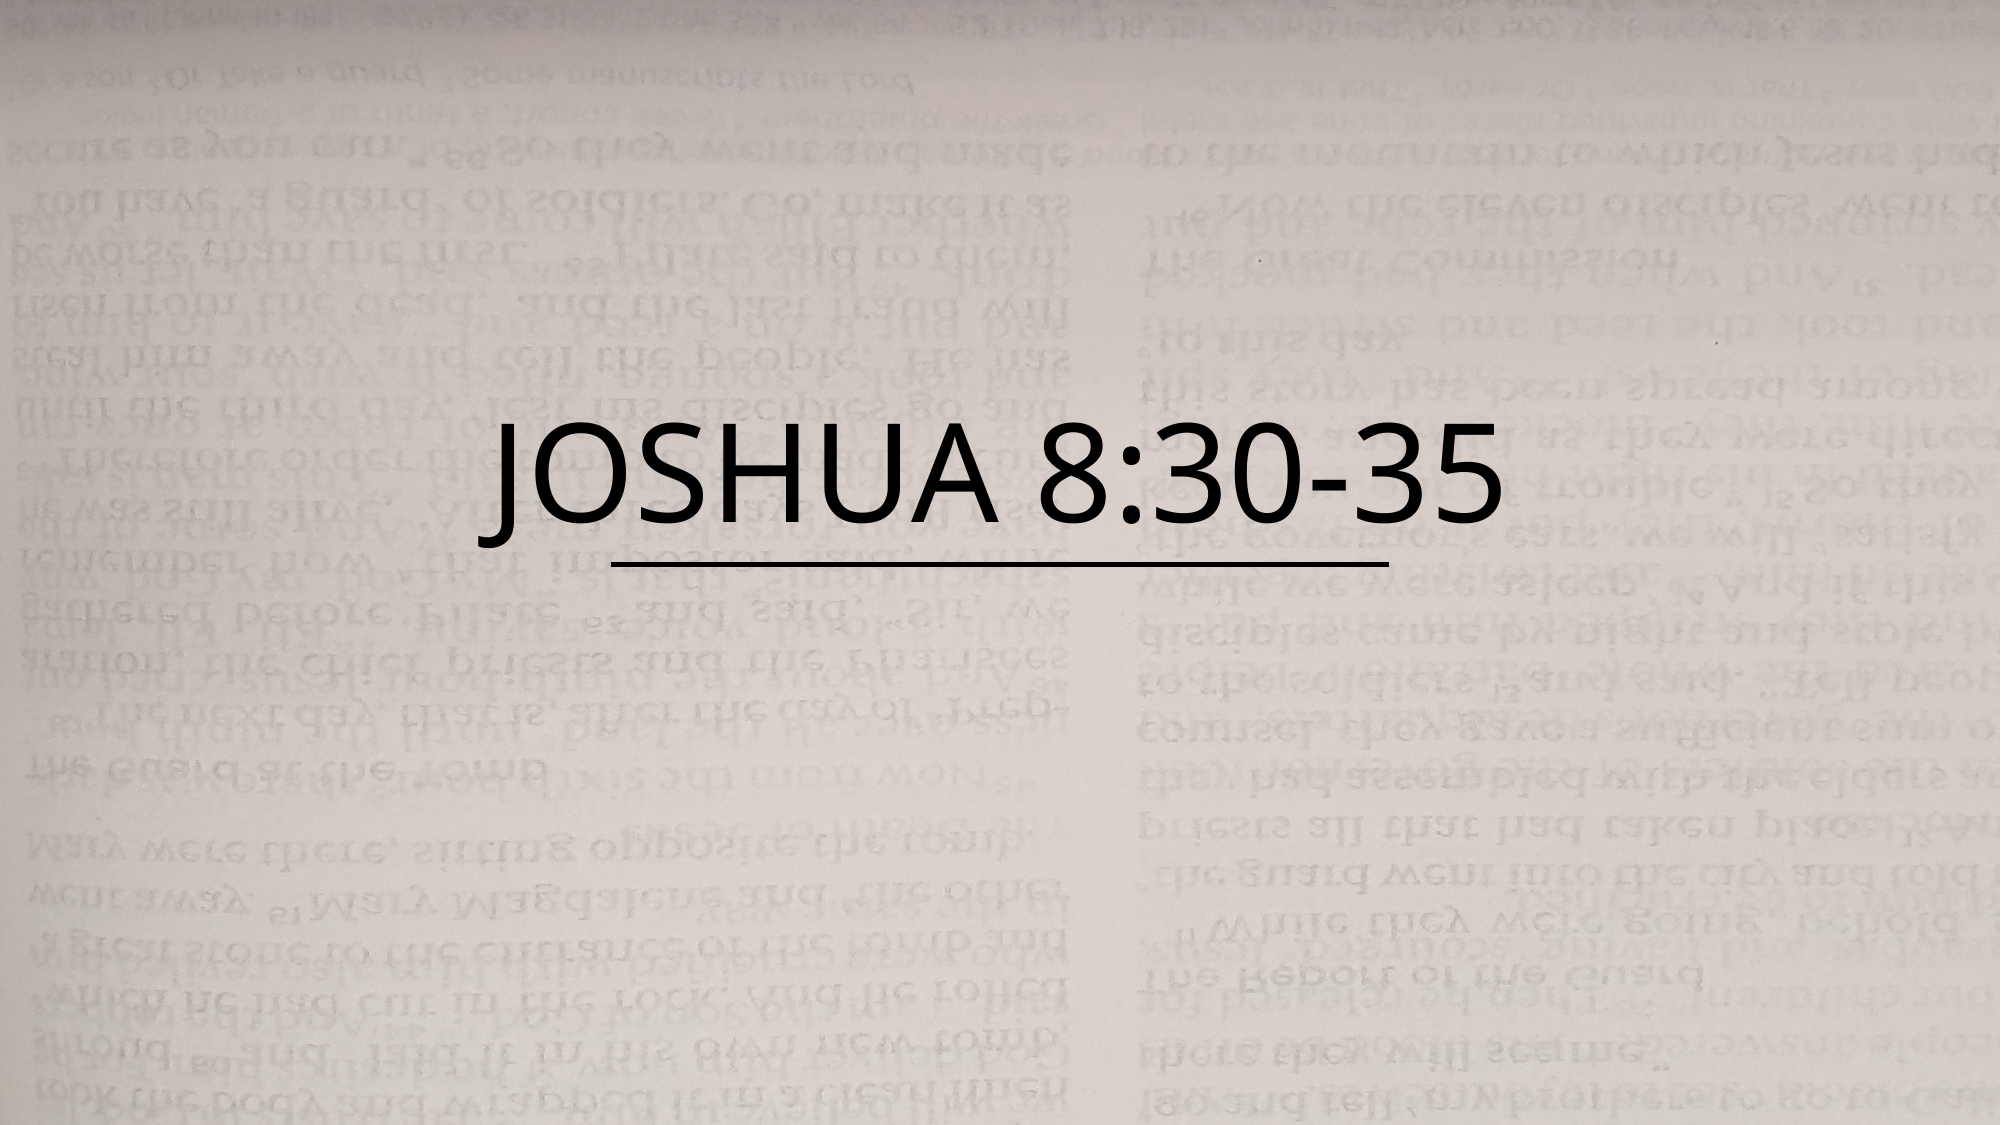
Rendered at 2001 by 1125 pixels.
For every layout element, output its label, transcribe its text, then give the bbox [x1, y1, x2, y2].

subtitle Joshua 8:30-35 [249, 396, 1750, 563]
